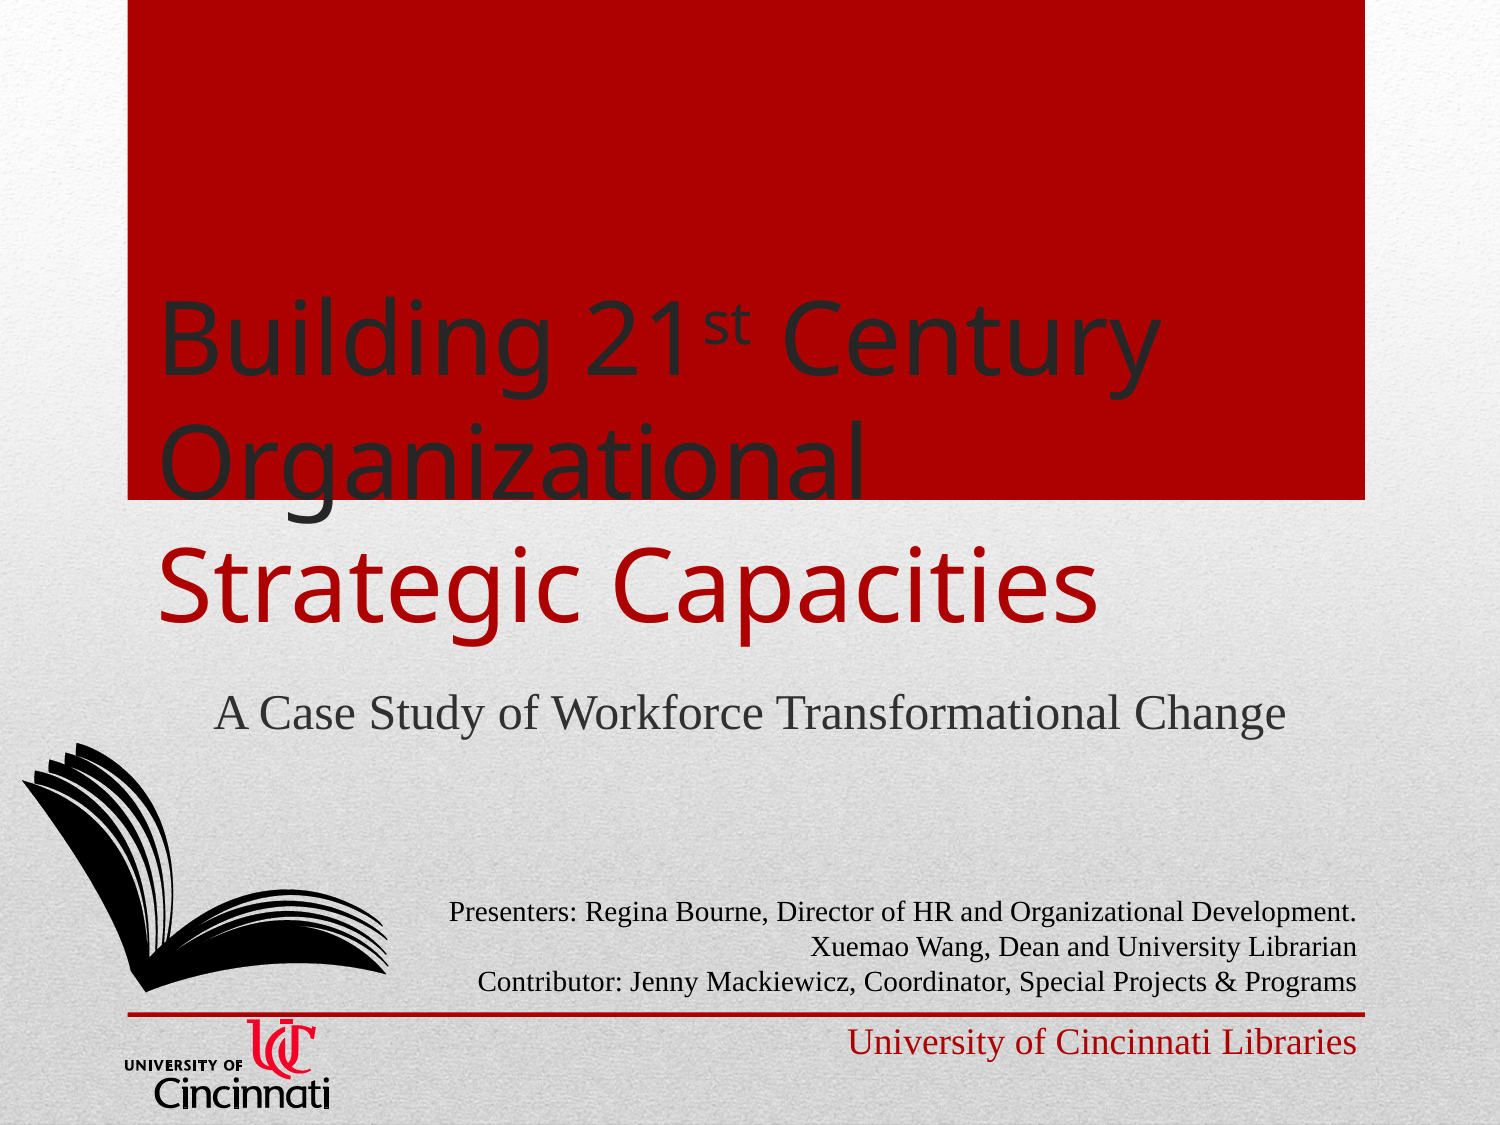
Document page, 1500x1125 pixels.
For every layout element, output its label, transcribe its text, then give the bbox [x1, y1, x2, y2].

text_box Presenters: Regina Bourne, Director of HR and Organizational Development. Xuemao Wang, Dean and University Librarian Contributor: Jenny Mackiewicz, Coordinator, Special Projects & Programs University of Cincinnati Libraries [367, 884, 1373, 1070]
picture [124, 1018, 331, 1109]
picture [21, 741, 390, 994]
subtitle A Case Study of Workforce Transformational Change [163, 672, 1338, 805]
title Building 21st Century Organizational Strategic Capacities [141, 168, 1224, 651]
